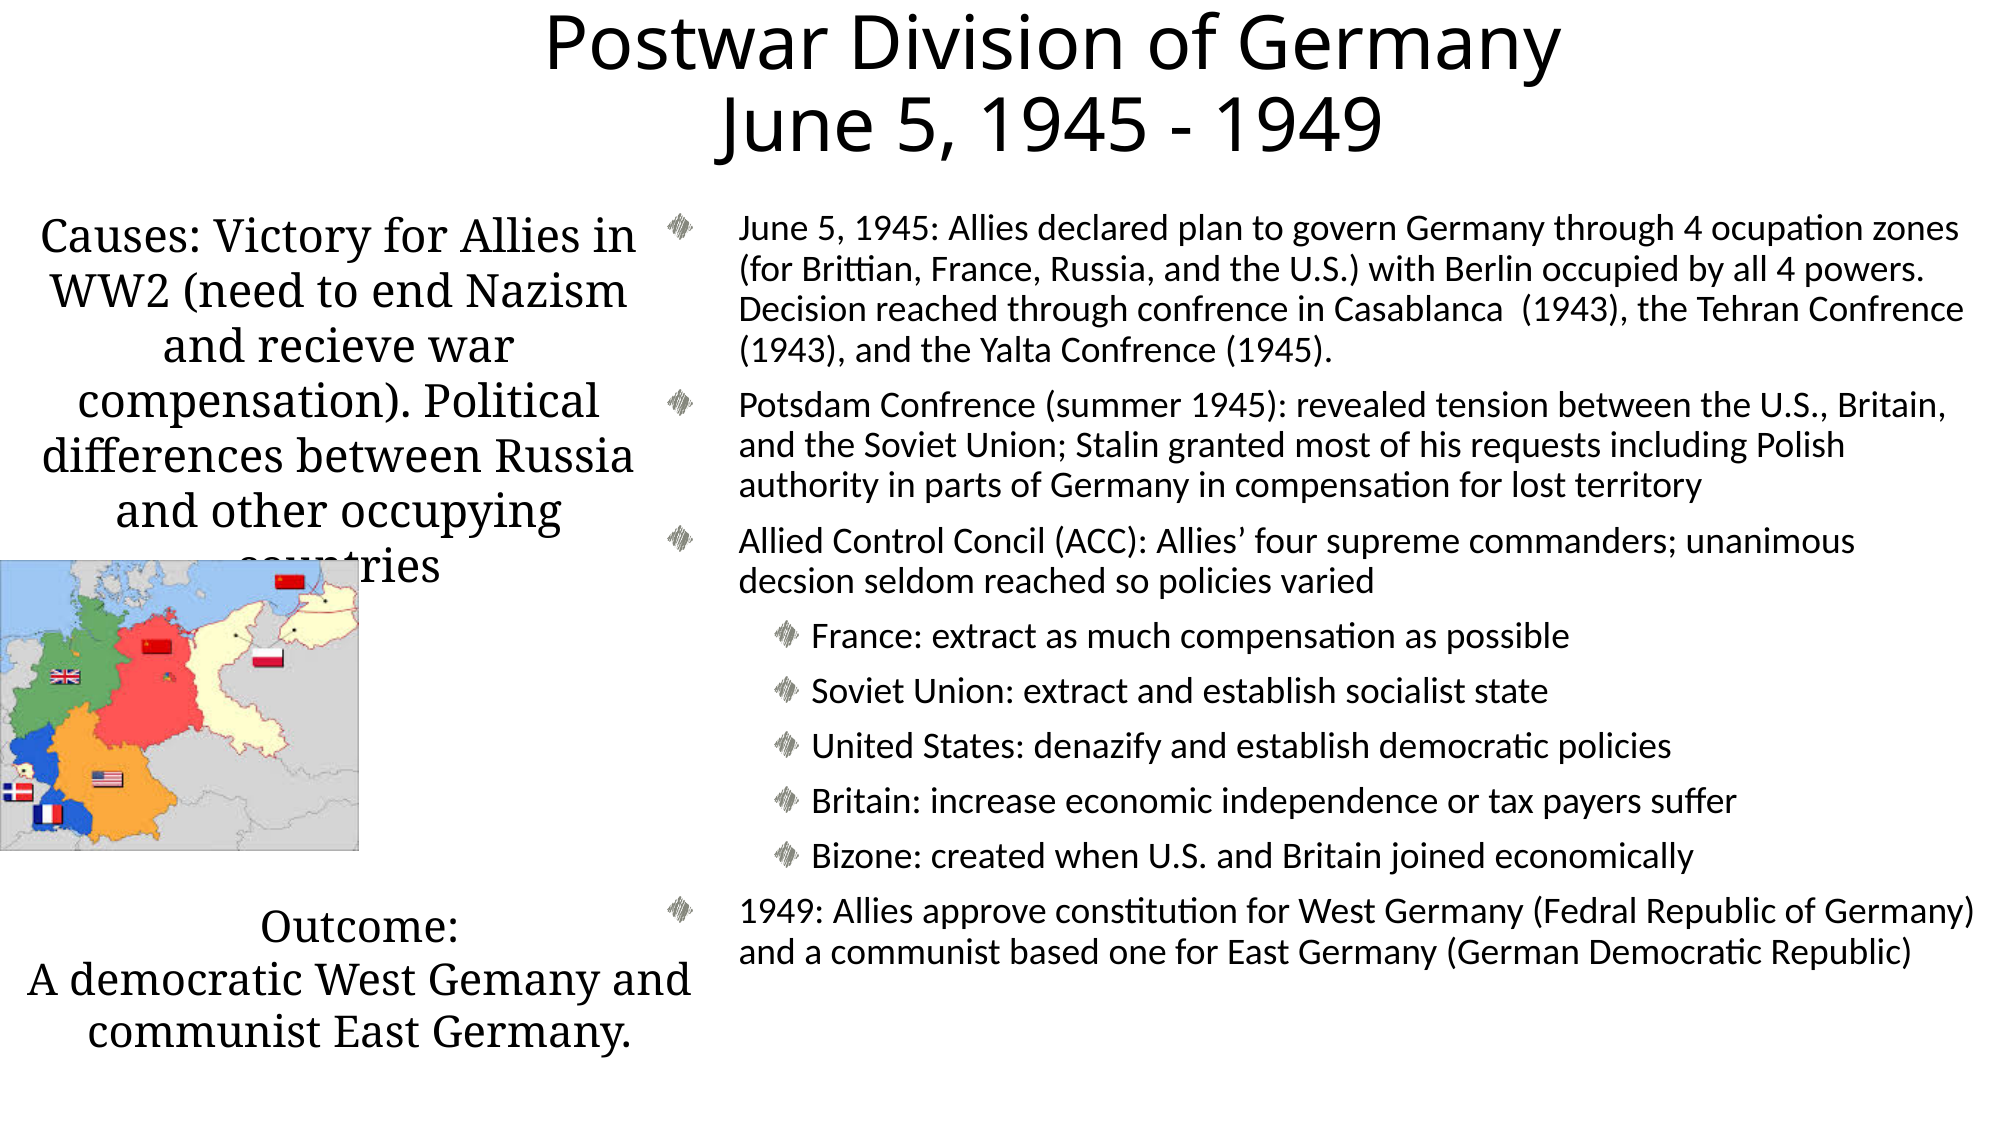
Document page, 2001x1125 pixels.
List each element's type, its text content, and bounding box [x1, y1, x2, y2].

text_box Postwar Division of Germany June 5, 1945 - 1949 [21, 0, 2000, 278]
picture [667, 525, 693, 552]
text_box Causes: Victory for Allies in WW2 (need to end Nazism and recieve war compensation). Political differences between Russia and other occupying countries [11, 206, 666, 673]
text_box June 5, 1945: Allies declared plan to govern Germany through 4 ocupation zones (for Brittian, France, Russia, and the U.S.) with Berlin occupied by all 4 powers. Decision reached through confrence in Casablanca (1943), the Tehran Confrence (1943), and the Yalta Confrence (1945). Potsdam Confrence (summer 1945): revealed tension between the U.S., Britain, and the Soviet Union; Stalin granted most of his requests including Polish authority in parts of Germany in compensation for lost territory Allied Control Concil (ACC): Allies’ four supreme commanders; unanimous decsion seldom reached so policies varied France: extract as much compensation as possible Soviet Union: extract and establish socialist state United States: denazify and establish democratic policies Britain: increase economic independence or tax payers suffer Bizone: created when U.S. and Britain joined economically 1949: Allies approve constitution for West Germany (Fedral Republic of Germany) and a communist based one for East Germany (German Democratic Republic) [665, 206, 1981, 983]
picture [774, 786, 799, 813]
picture [667, 389, 693, 416]
picture [774, 731, 799, 758]
picture [774, 620, 799, 648]
picture [774, 841, 799, 868]
picture [0, 560, 359, 851]
text_box Outcome: A democratic West Gemany and communist East Germany. [22, 881, 698, 1074]
picture [774, 676, 799, 703]
picture [667, 213, 693, 240]
